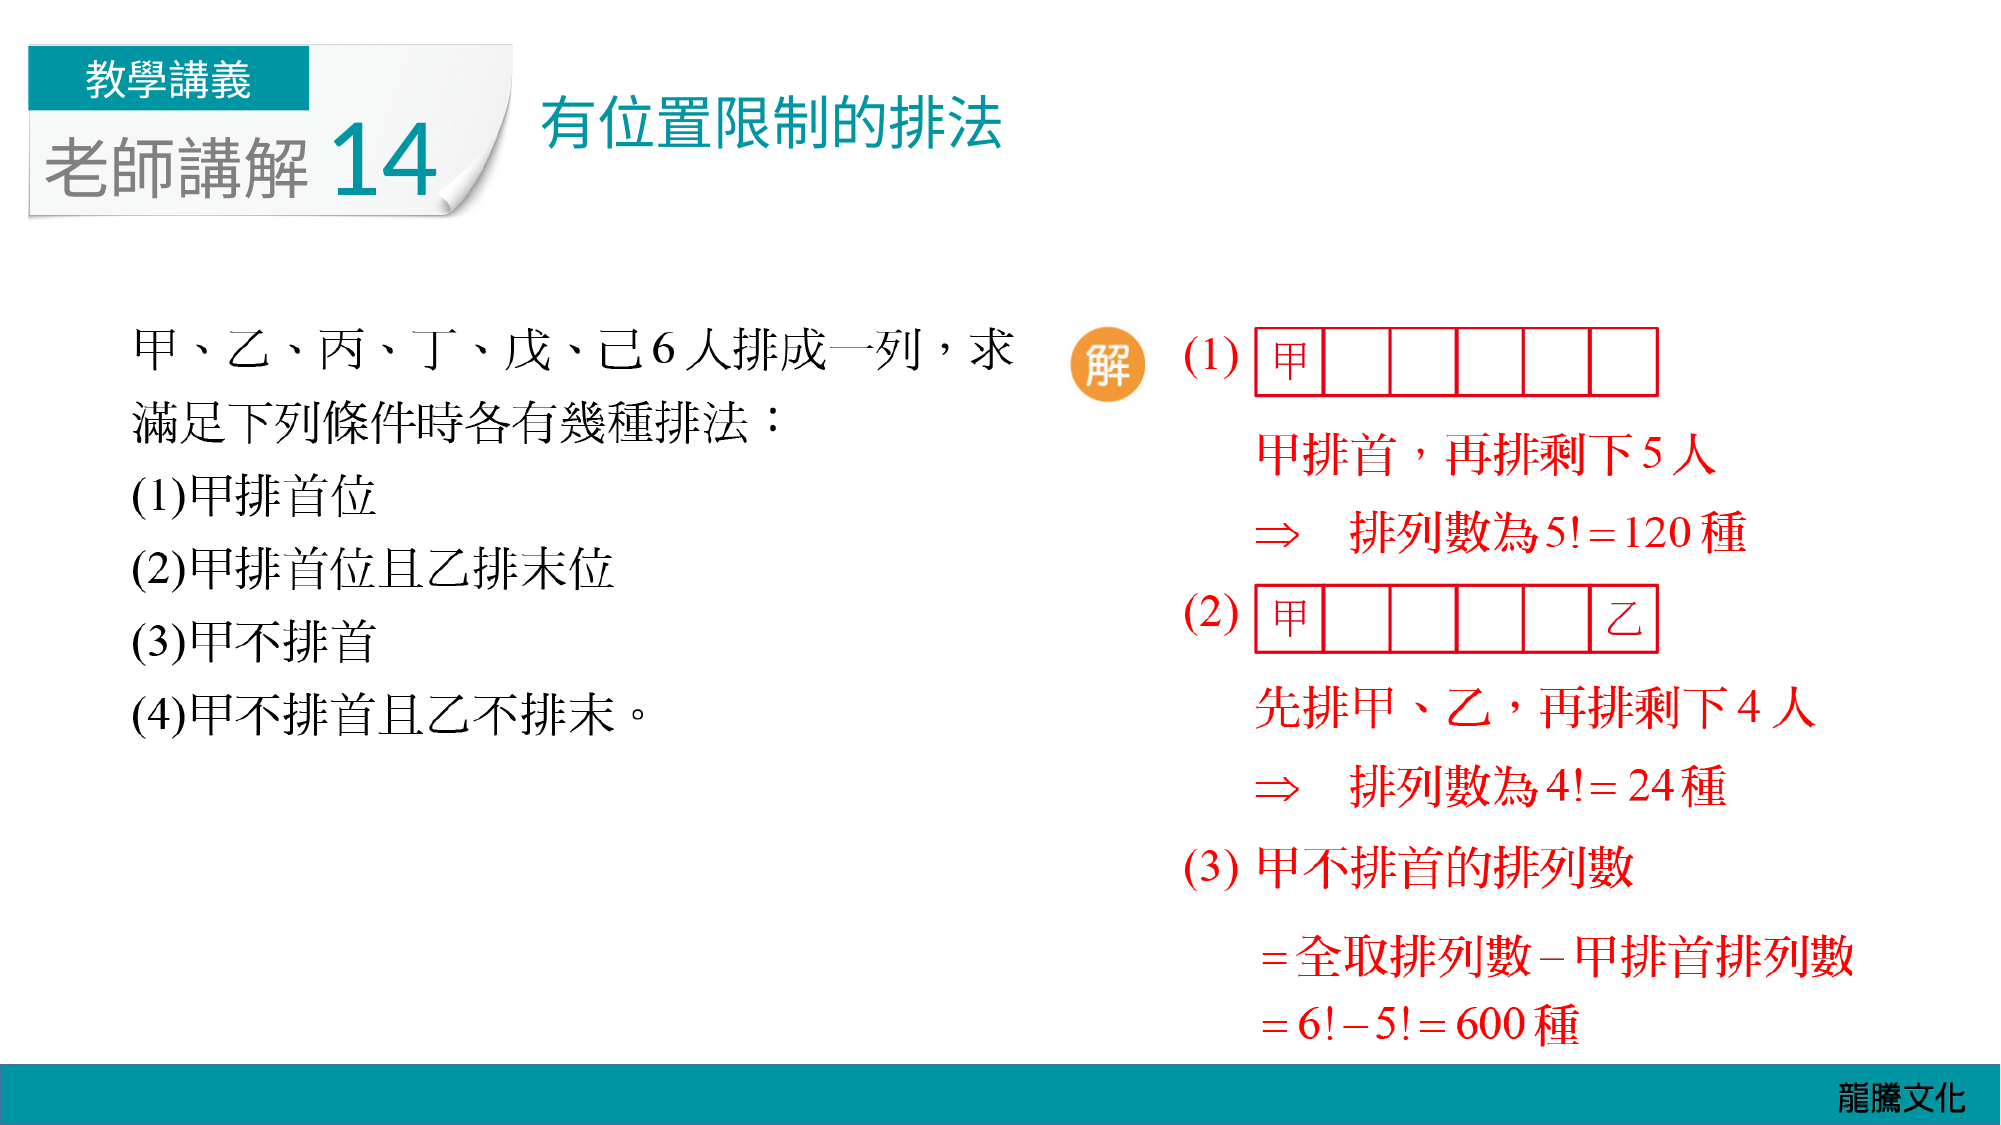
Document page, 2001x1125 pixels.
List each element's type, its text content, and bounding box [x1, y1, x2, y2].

picture [1178, 755, 1853, 825]
picture [1064, 325, 1156, 411]
picture [254, 158, 260, 165]
picture [264, 158, 270, 165]
picture [254, 169, 260, 177]
list 14 [304, 90, 458, 215]
picture [1839, 1082, 1965, 1113]
picture [1178, 918, 1853, 987]
picture [1178, 674, 1853, 744]
picture [1178, 836, 1853, 906]
picture [1178, 422, 1853, 489]
picture [264, 169, 270, 177]
picture [1178, 500, 1853, 567]
picture [1178, 999, 1853, 1068]
picture [254, 147, 264, 154]
picture [28, 43, 525, 231]
picture [294, 173, 304, 181]
picture [1178, 317, 1853, 411]
picture [126, 317, 1047, 744]
picture [1178, 579, 1853, 663]
title 有位置限制的排法 [524, 43, 1902, 209]
